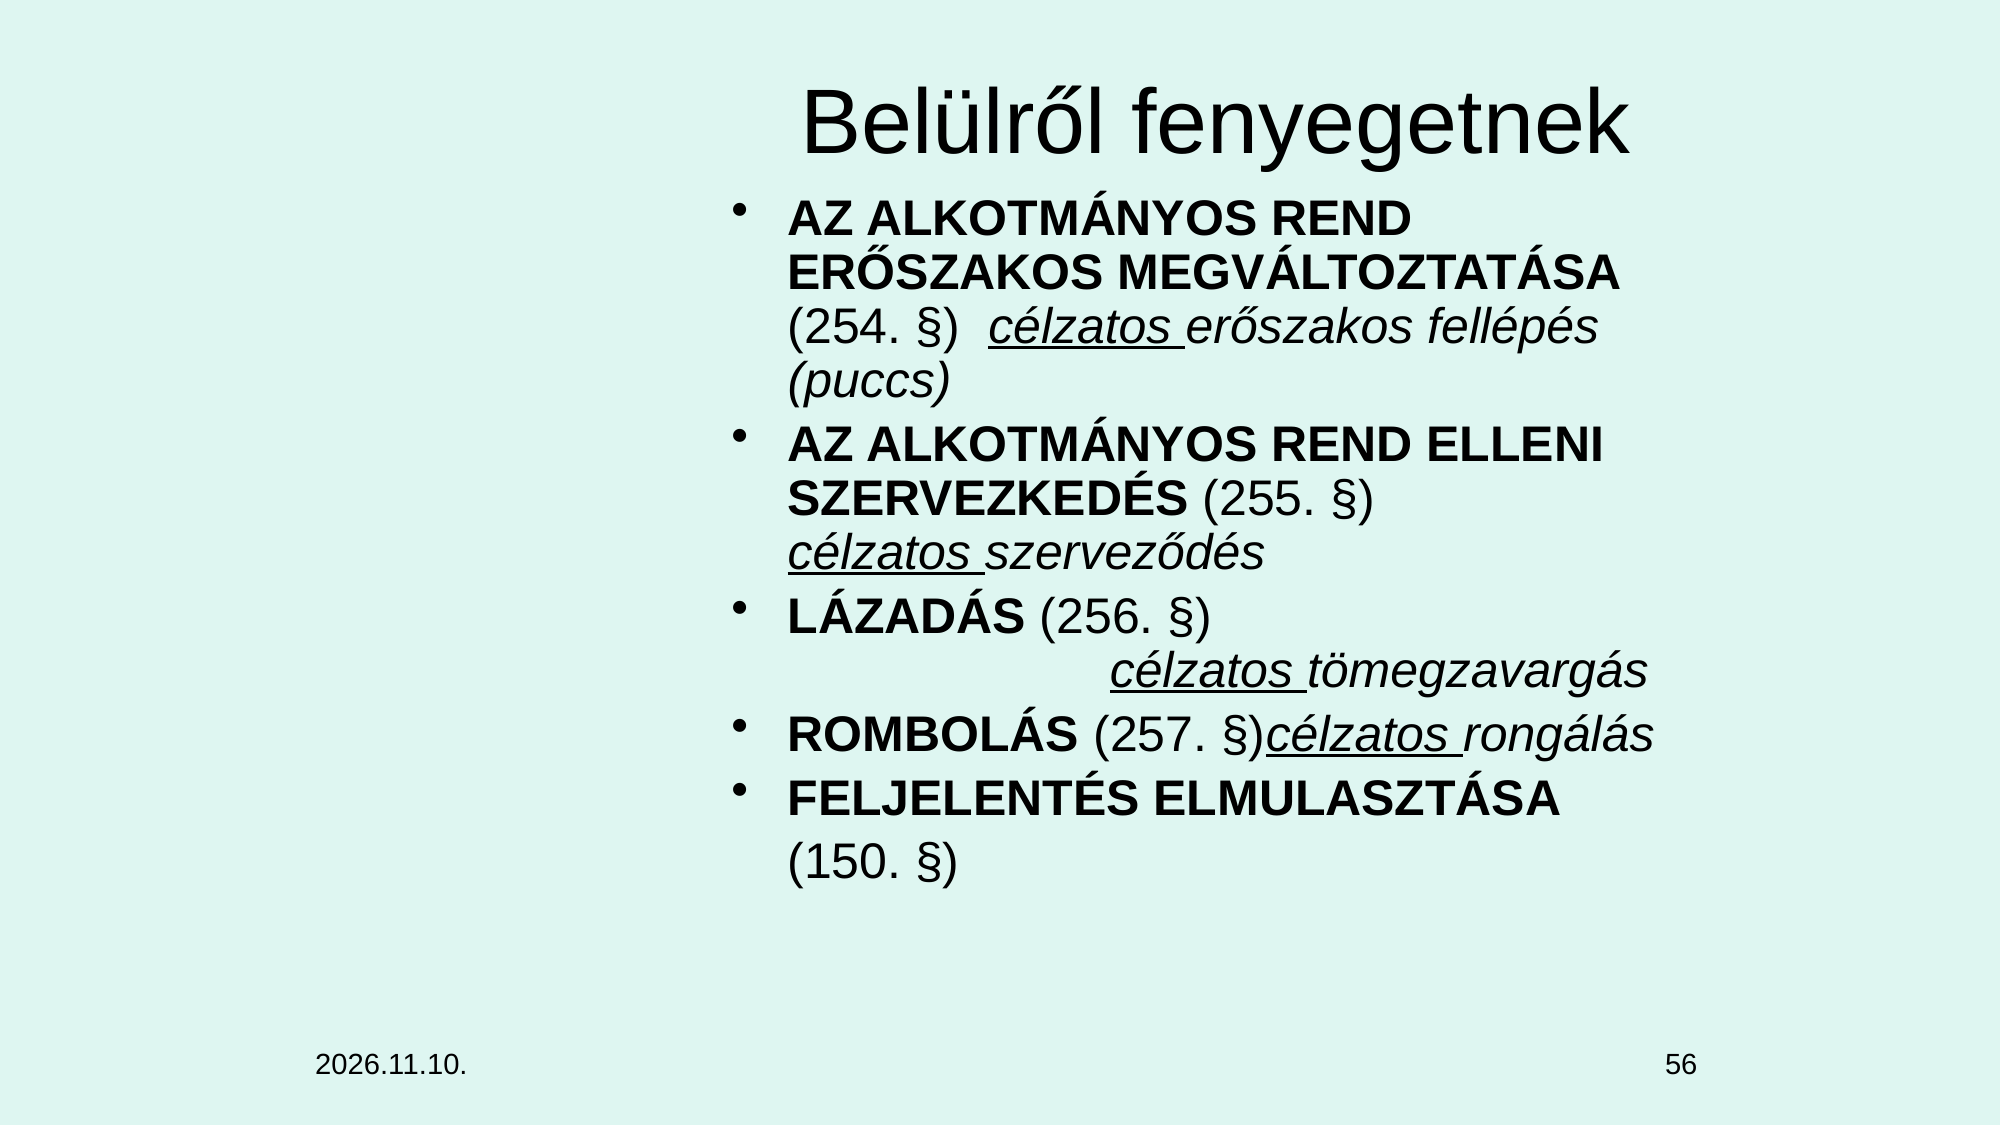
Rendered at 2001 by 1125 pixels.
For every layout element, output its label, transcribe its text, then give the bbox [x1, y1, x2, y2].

slide_number 2024. 11. 06. [300, 1025, 613, 1100]
slide_number 56 [1400, 1025, 1713, 1100]
title Belülről fenyegetnek [716, 0, 1717, 184]
list AZ ALKOTMÁNYOS REND ERŐSZAKOS MEGVÁLTOZTATÁSA (254. §) célzatos erőszakos fellépés (puccs) AZ ALKOTMÁNYOS REND ELLENI SZERVEZKEDÉS (255. §) célzatos szerveződés LÁZADÁS (256. §) célzatos tömegzavargás ROMBOLÁS (257. §)célzatos rongálás FELJELENTÉS ELMULASZTÁSA (150. §) [716, 184, 1717, 1012]
